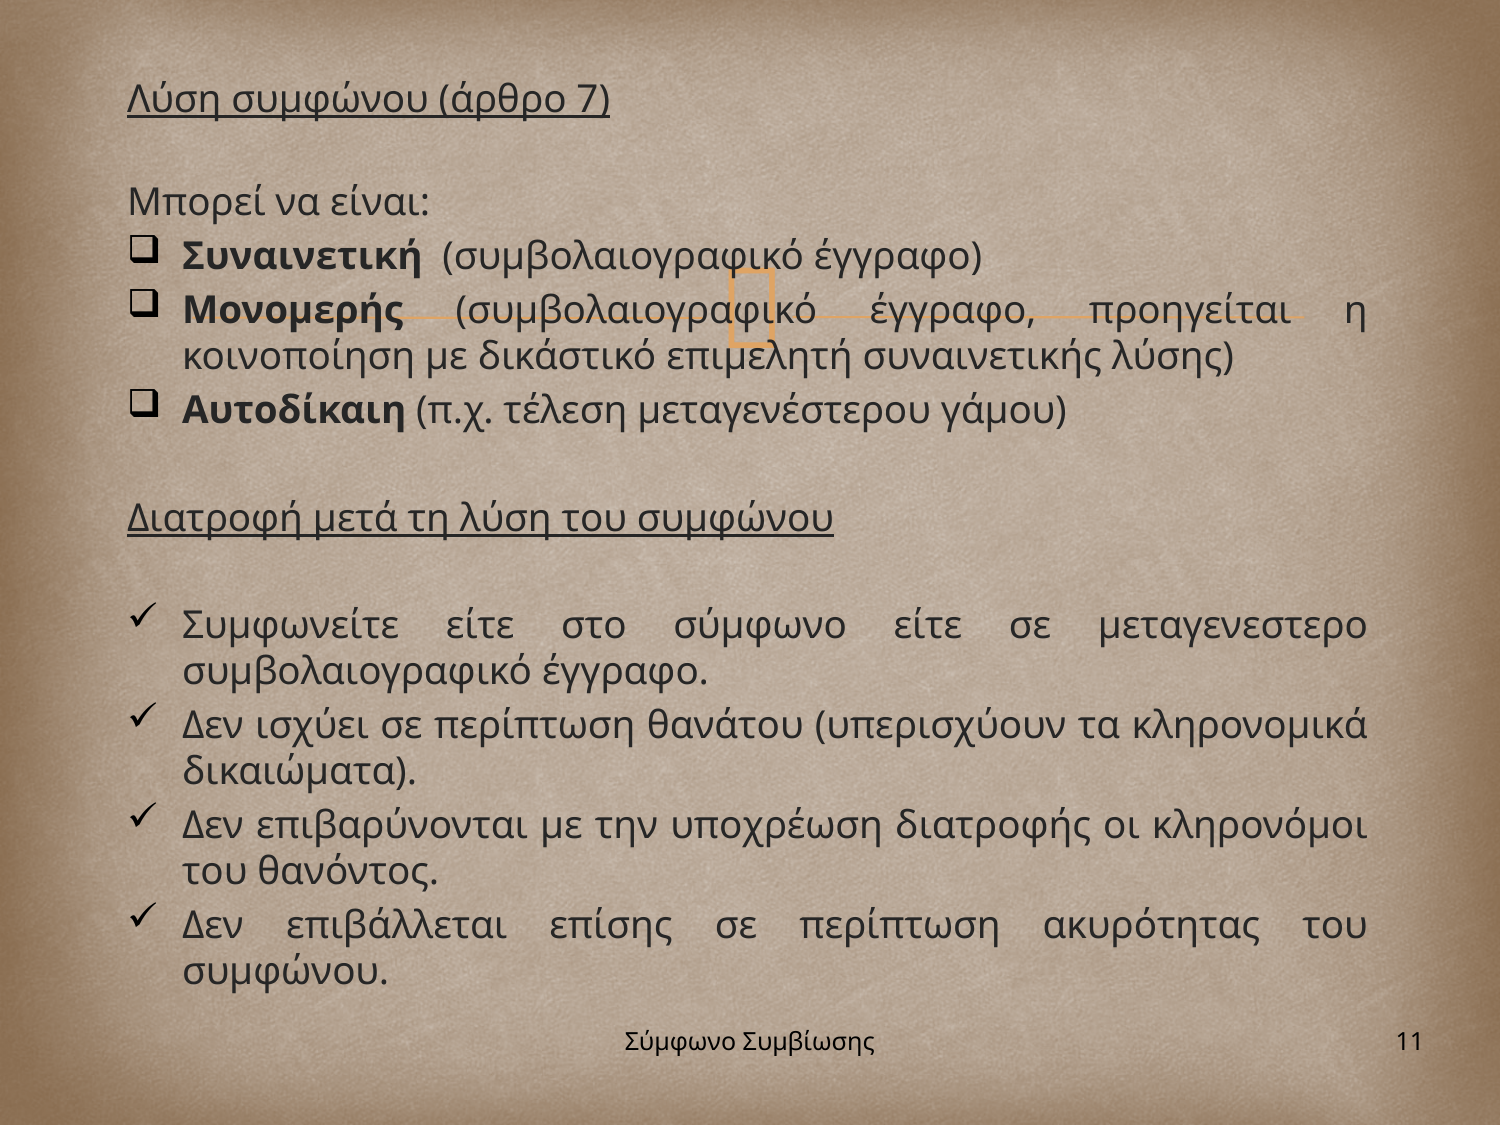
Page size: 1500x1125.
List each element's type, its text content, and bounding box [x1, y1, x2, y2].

slide_number 11 [1089, 1010, 1440, 1071]
list Λύση συμφώνου (άρθρο 7) Μπορεί να είναι: Συναινετική (συμβολαιογραφικό έγγραφο) Μονομερής (συμβολαιογραφικό έγγραφο, προηγείται η κοινοποίηση με δικάστικό επιμελητή συναινετικής λύσης) Αυτοδίκαιη (π.χ. τέλεση μεταγενέστερου γάμου) Διατροφή μετά τη λύση του συμφώνου Συμφωνείτε είτε στο σύμφωνο είτε σε μεταγενεστερο συμβολαιογραφικό έγγραφο. Δεν ισχύει σε περίπτωση θανάτου (υπερισχύουν τα κληρονομικά δικαιώματα). Δεν επιβαρύνονται με την υποχρέωση διατροφής οι κληρονόμοι του θανόντος. Δεν επιβάλλεται επίσης σε περίπτωση ακυρότητας του συμφώνου. [112, 66, 1383, 1010]
footer Σύμφωνο Συμβίωσης [512, 1010, 988, 1071]
